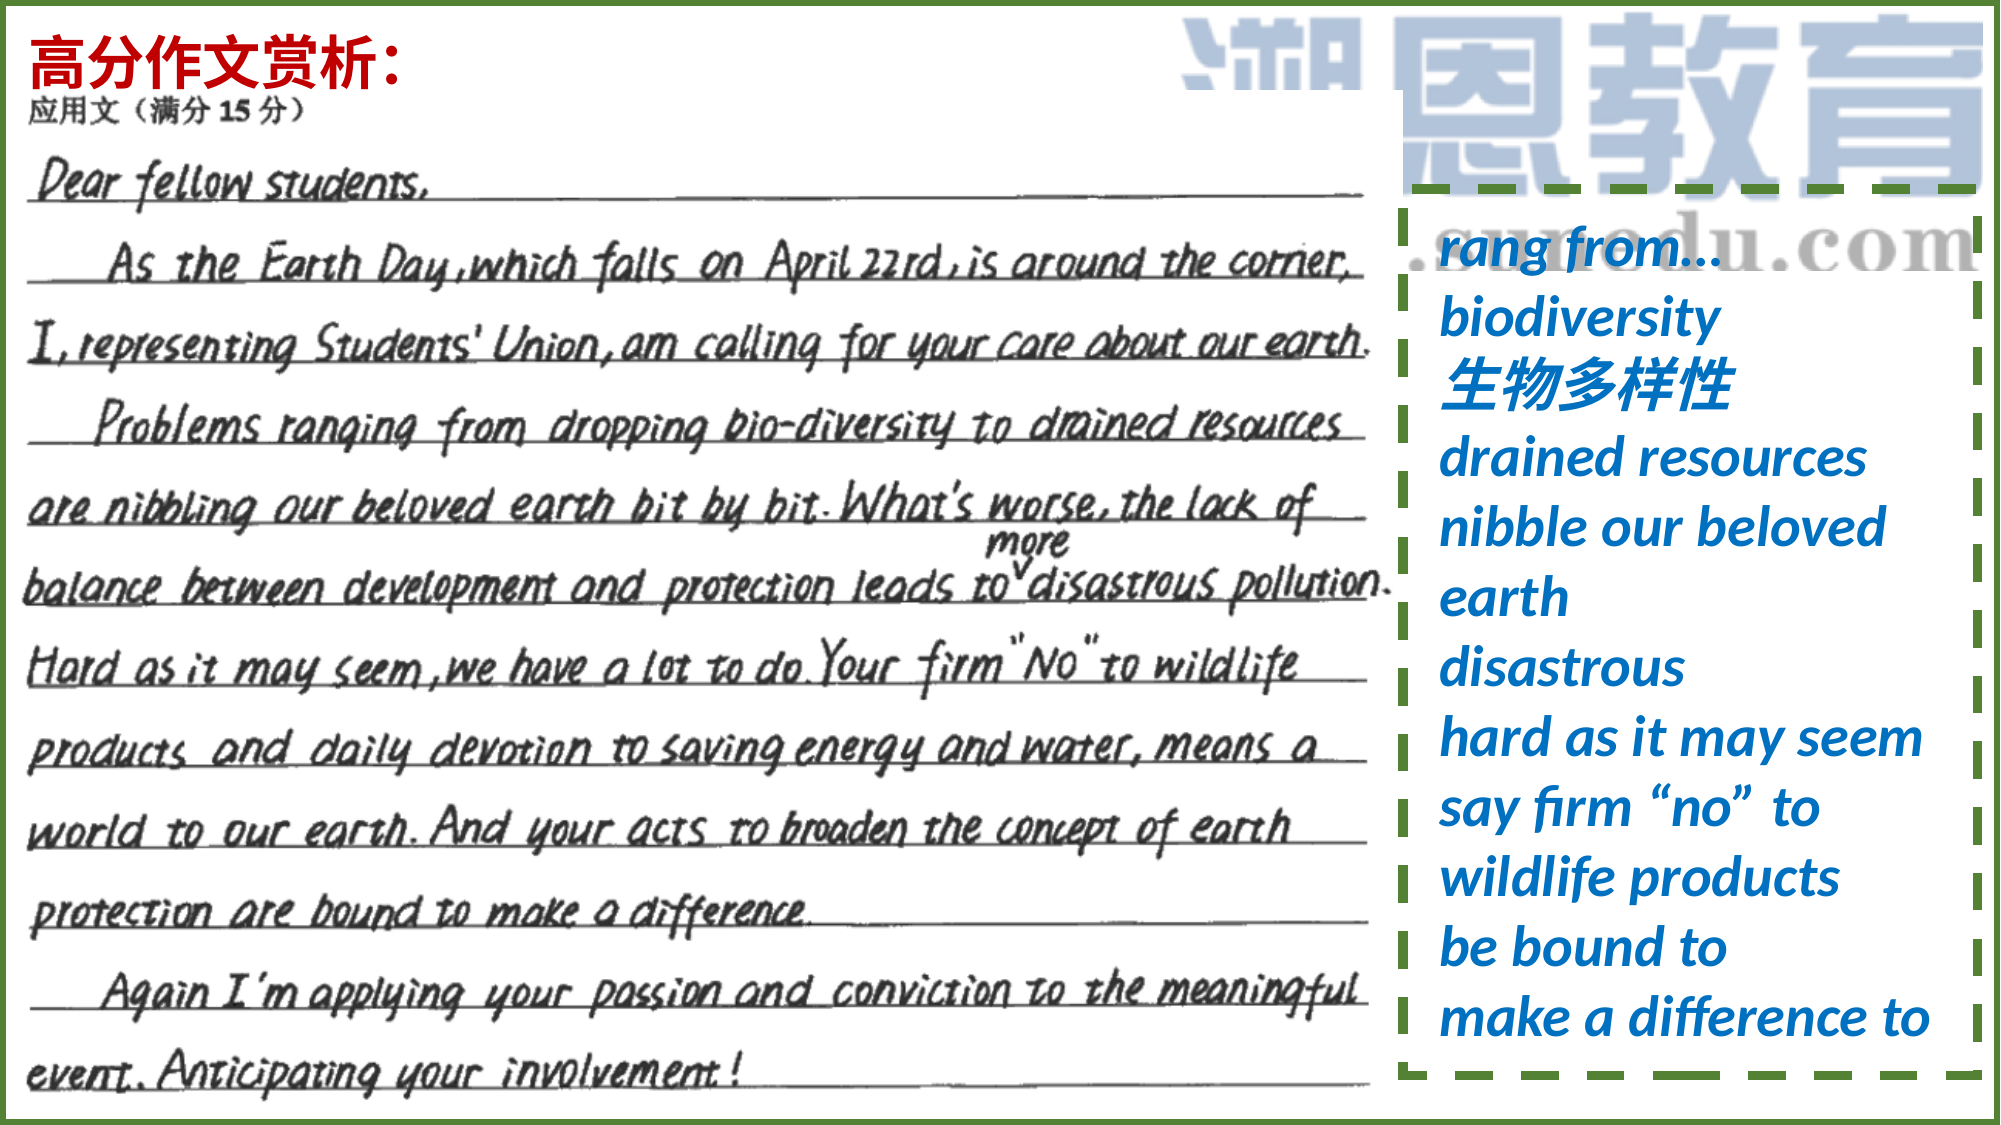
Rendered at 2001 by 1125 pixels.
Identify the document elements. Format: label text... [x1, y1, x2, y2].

text_box [0, 0, 2000, 1125]
picture [21, 90, 1403, 1125]
text_box 高分作文赏析： [13, 18, 448, 104]
text_box [1403, 188, 1978, 1077]
text_box rang from… biodiversity 生物多样性 drained resources nibble our beloved earth disastrous hard as it may seem say firm “no” to wildlife products be bound to make a difference to [1424, 200, 1975, 1056]
